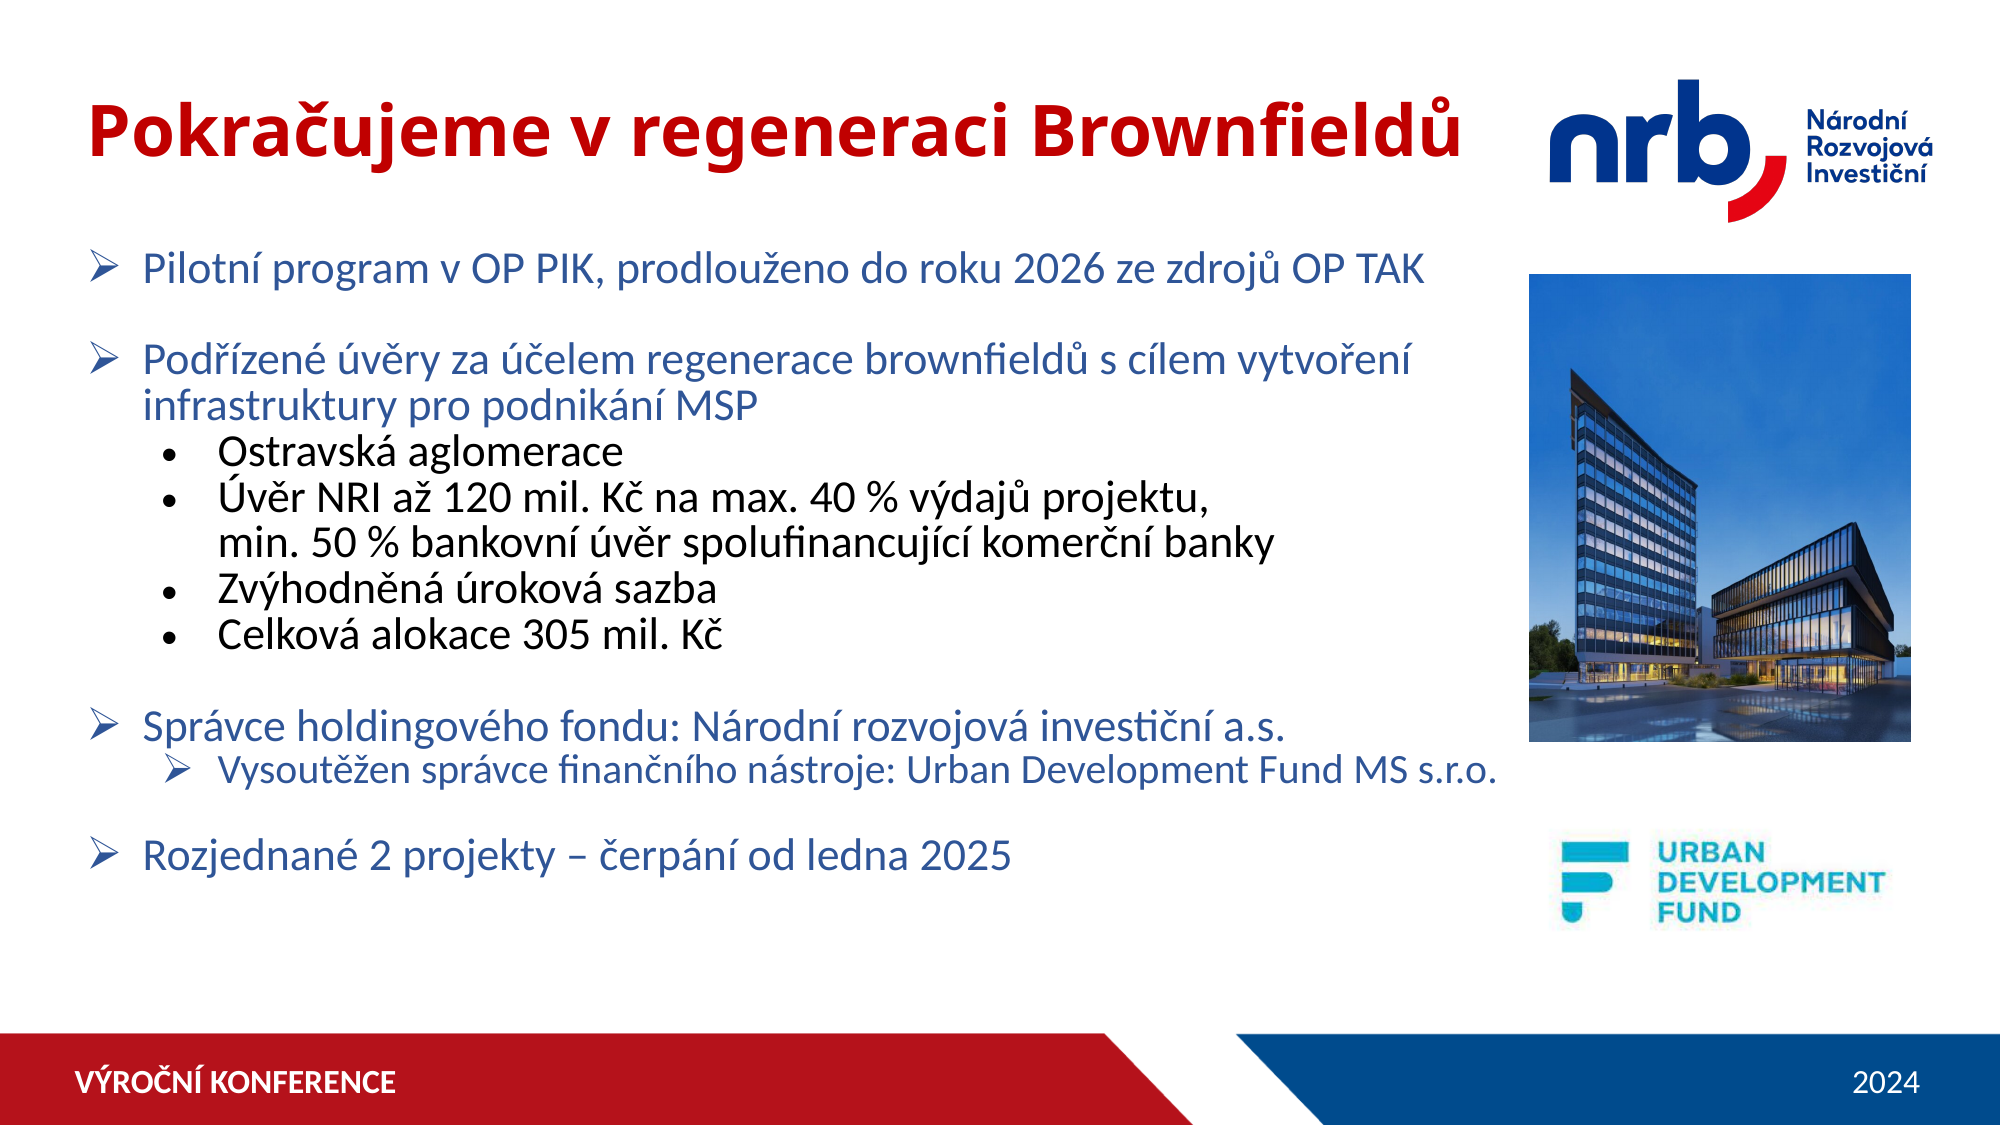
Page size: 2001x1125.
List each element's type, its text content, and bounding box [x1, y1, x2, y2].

text_box 2024 [1273, 1050, 1935, 1125]
text_box Pilotní program v OP PIK, prodlouženo do roku 2026 ze zdrojů OP TAK Podřízené úvěry za účelem regenerace brownfieldů s cílem vytvoření infrastruktury pro podnikání MSP Ostravská aglomerace Úvěr NRI až 120 mil. Kč na max. 40 % výdajů projektu, min. 50 % bankovní úvěr spolufinancující komerční banky Zvýhodněná úroková sazba Celková alokace 305 mil. Kč Správce holdingového fondu: Národní rozvojová investiční a.s. Vysoutěžen správce finančního nástroje: Urban Development Fund MS s.r.o. Rozjednané 2 projekty – čerpání od ledna 2025 [71, 215, 1518, 983]
picture [0, 0, 2000, 1125]
text_box Pokračujeme v regeneraci Brownfieldů [71, 78, 1507, 182]
text_box VÝROČNÍ KONFERENCE [59, 1050, 722, 1125]
